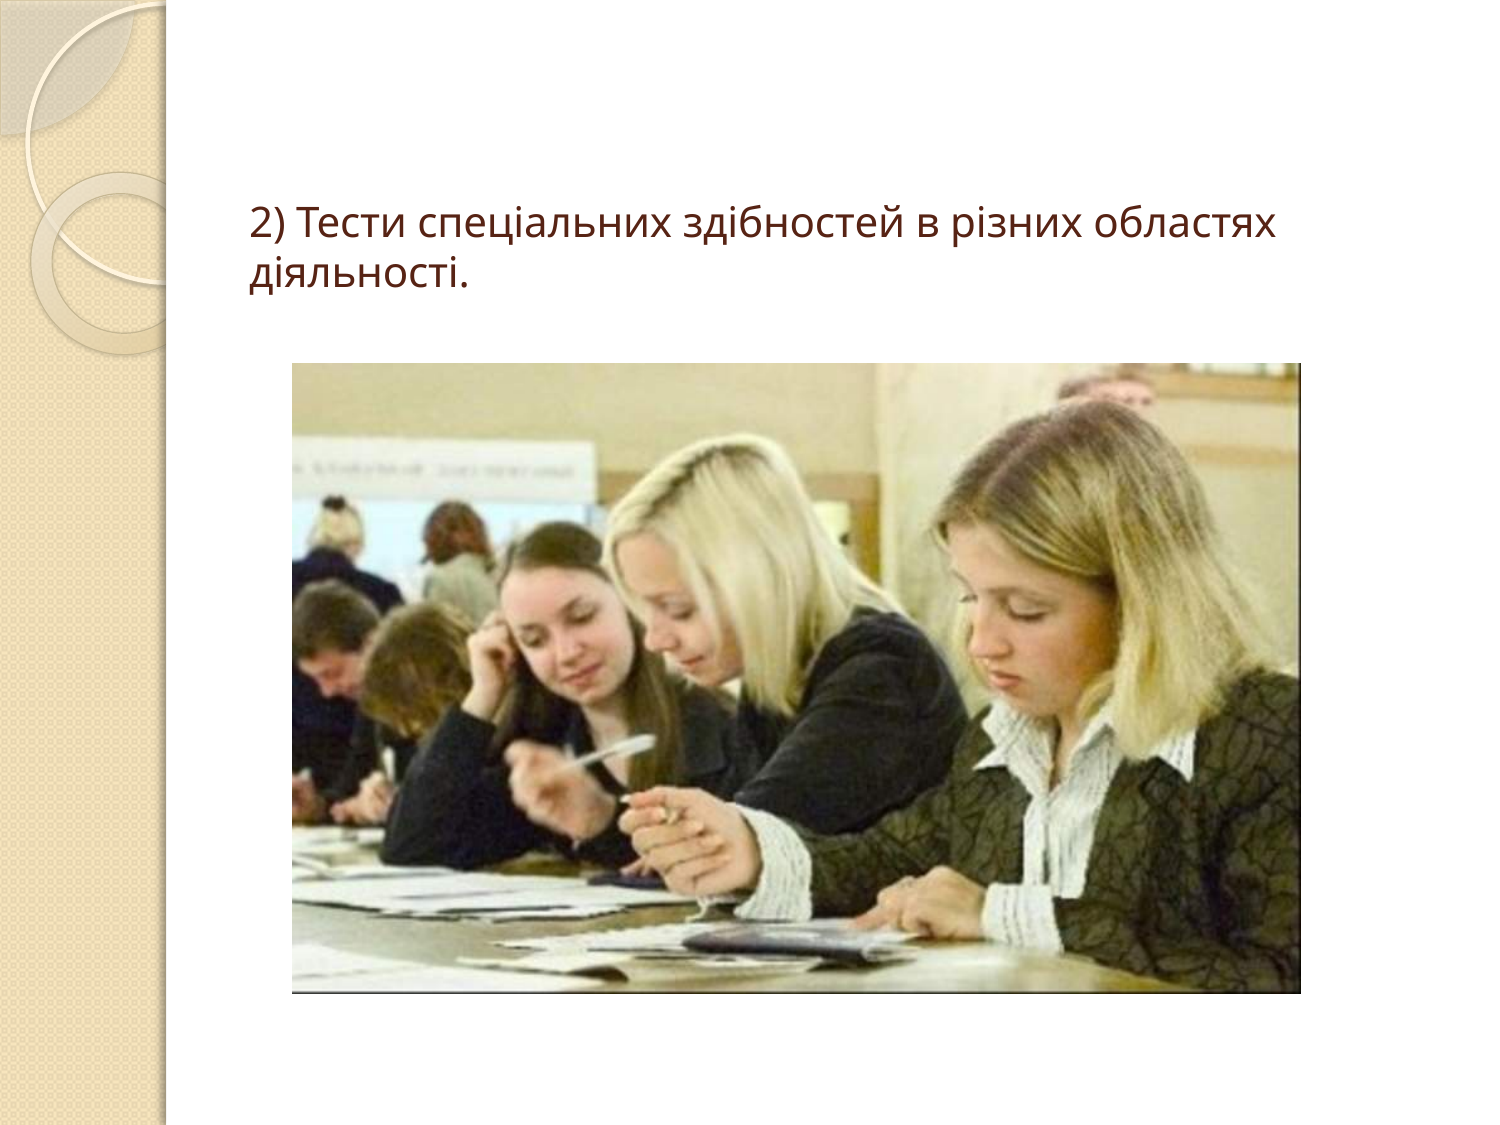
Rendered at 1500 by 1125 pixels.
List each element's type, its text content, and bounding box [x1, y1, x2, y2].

picture [292, 362, 1301, 994]
title 2) Тести спеціальних здібностей в різних областях діяльності. [234, 187, 1465, 375]
